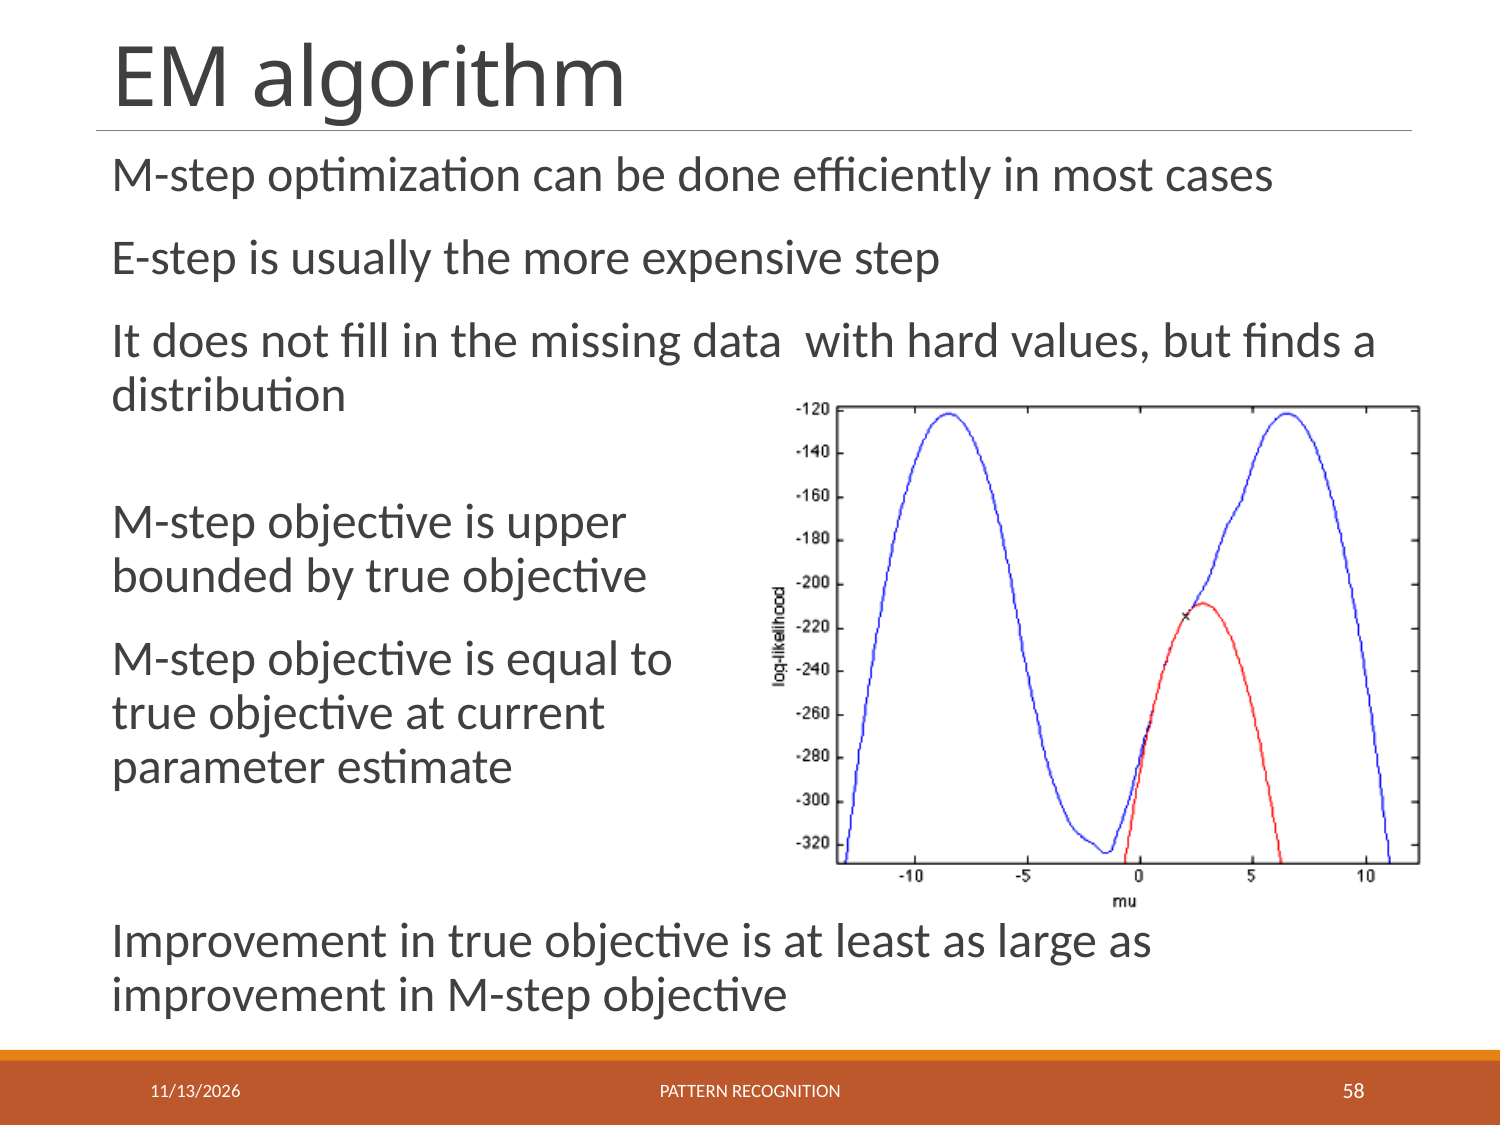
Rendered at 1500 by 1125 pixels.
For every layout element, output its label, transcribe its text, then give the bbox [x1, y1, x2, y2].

slide_number 58 [1218, 1059, 1380, 1120]
footer Pattern recognition [453, 1059, 1047, 1120]
title EM algorithm [96, 19, 1413, 131]
text_box M-step objective is upper bounded by true objective M-step objective is equal to true objective at current parameter estimate [81, 487, 736, 885]
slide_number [135, 1059, 440, 1120]
picture [739, 364, 1489, 923]
